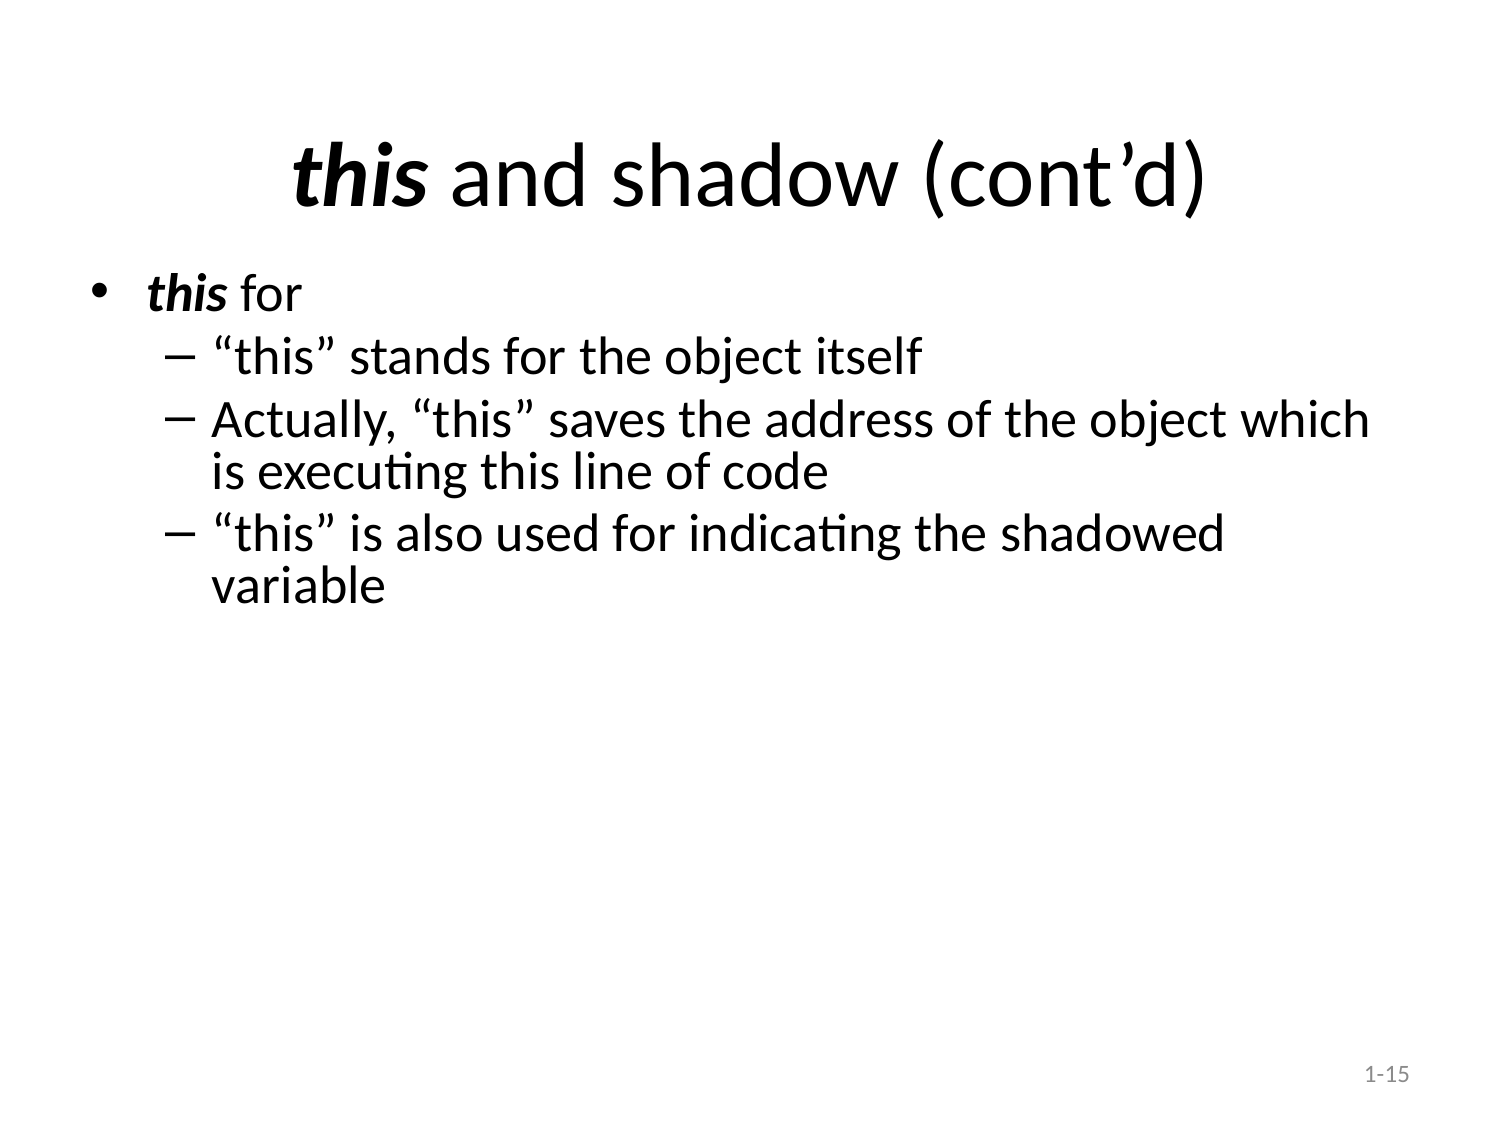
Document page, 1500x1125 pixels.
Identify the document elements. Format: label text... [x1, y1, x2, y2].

slide_number 1-15 [1074, 1042, 1425, 1103]
title this and shadow (cont’d) [75, 45, 1425, 233]
list this for “this” stands for the object itself Actually, “this” saves the address of the object which is executing this line of code “this” is also used for indicating the shadowed variable [75, 262, 1425, 1005]
